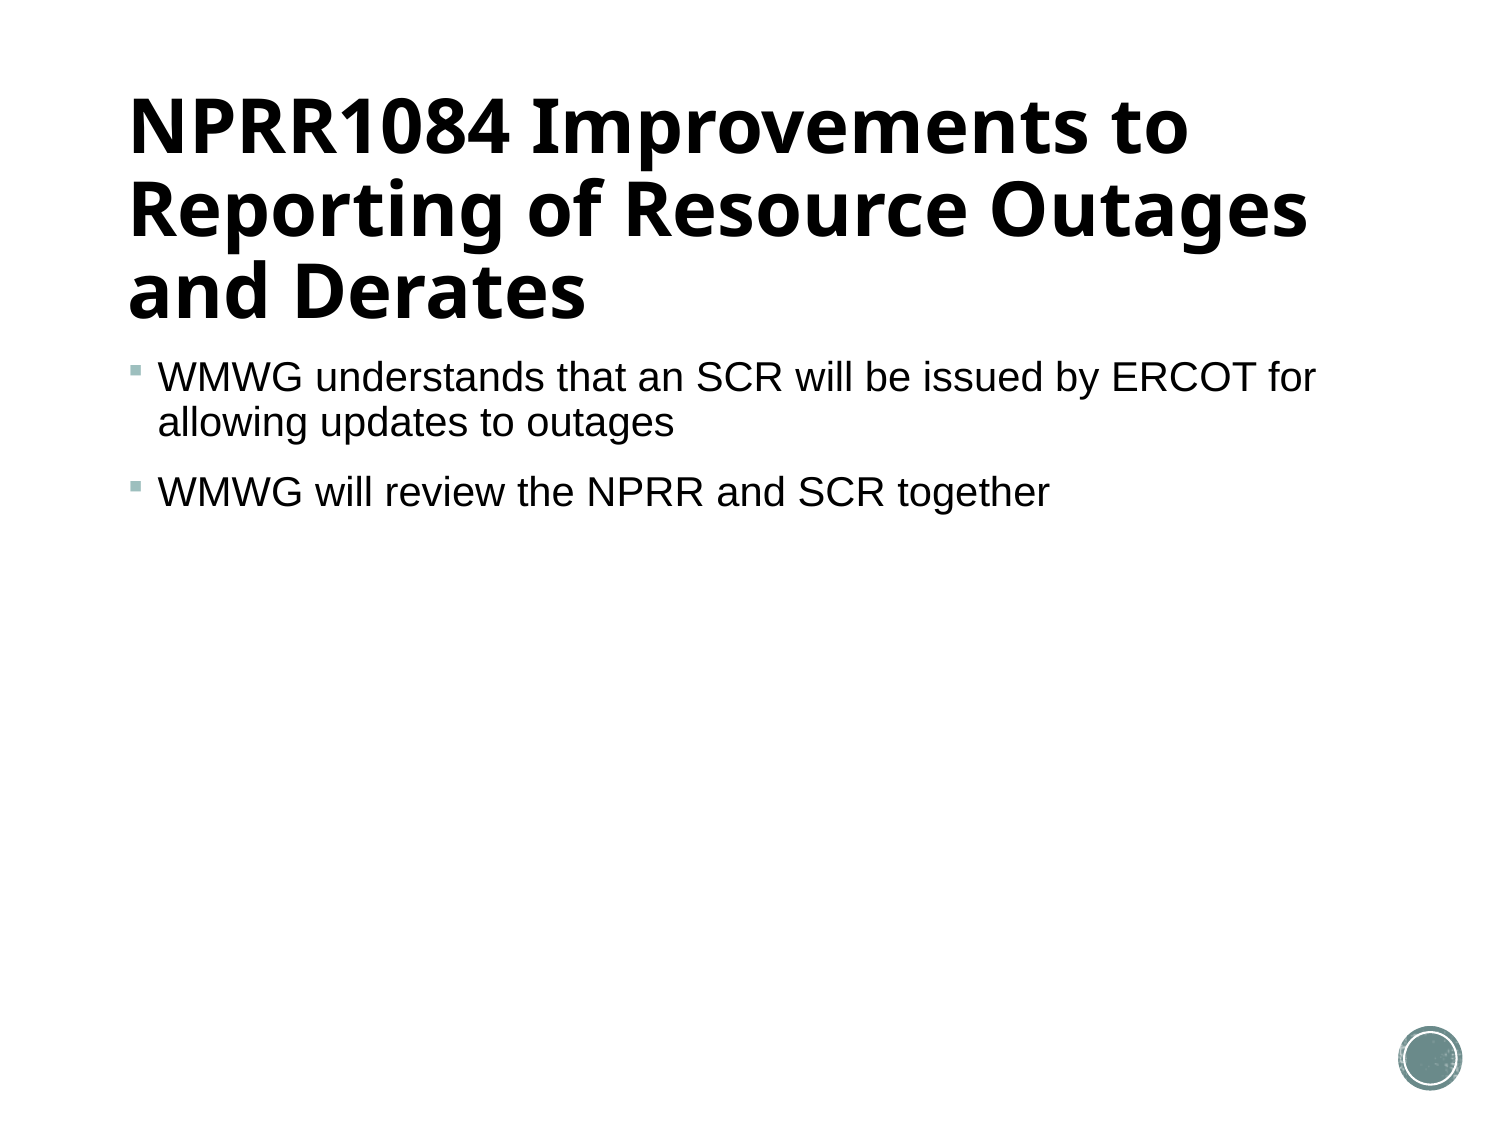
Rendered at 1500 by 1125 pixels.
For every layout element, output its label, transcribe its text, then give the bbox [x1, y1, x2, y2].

title NPRR1084 Improvements to Reporting of Resource Outages and Derates [112, 79, 1388, 344]
list WMWG understands that an SCR will be issued by ERCOT for allowing updates to outages WMWG will review the NPRR and SCR together [112, 348, 1388, 1013]
